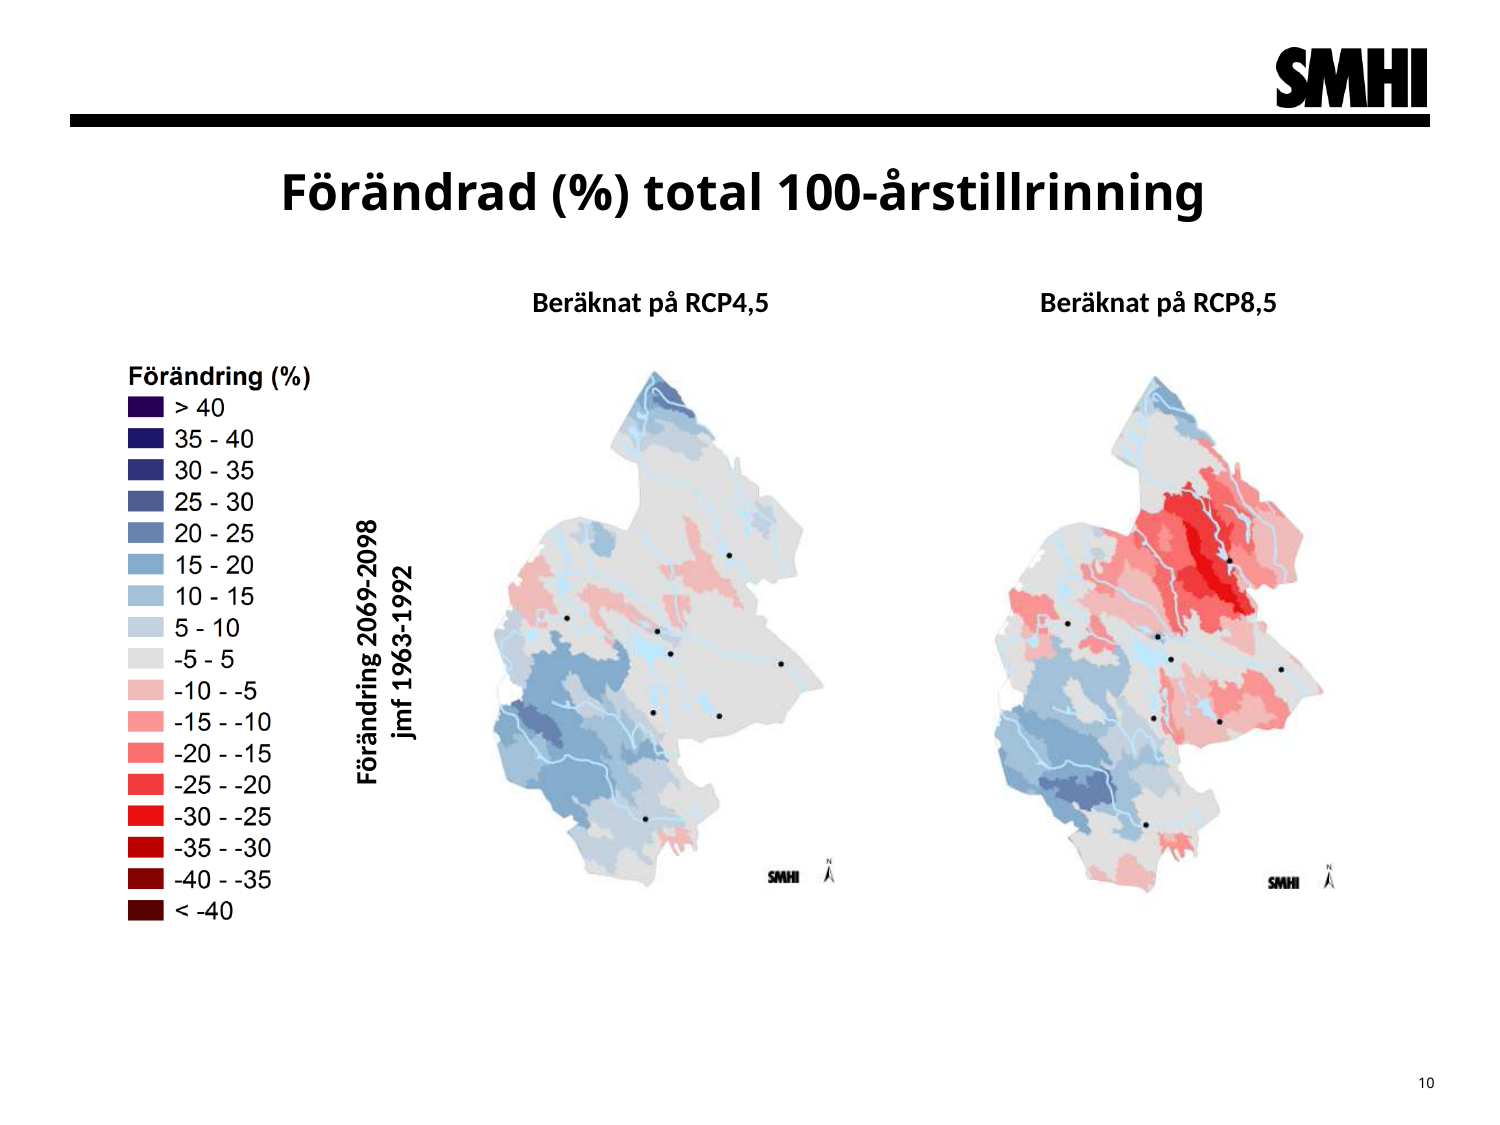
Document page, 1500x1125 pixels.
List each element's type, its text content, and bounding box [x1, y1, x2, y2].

text_box Förändrad (%) total 100-årstillrinning [124, 121, 1377, 220]
picture [124, 357, 314, 929]
text_box Förändring 2069-2098 jmf 1963-1992 [339, 505, 425, 800]
text_box Beräknat på RCP4,5 [517, 275, 785, 326]
picture [1276, 47, 1427, 108]
slide_number 10 [1350, 1073, 1435, 1093]
text_box Beräknat på RCP8,5 [1025, 275, 1293, 326]
picture [956, 349, 1346, 934]
picture [456, 344, 846, 929]
